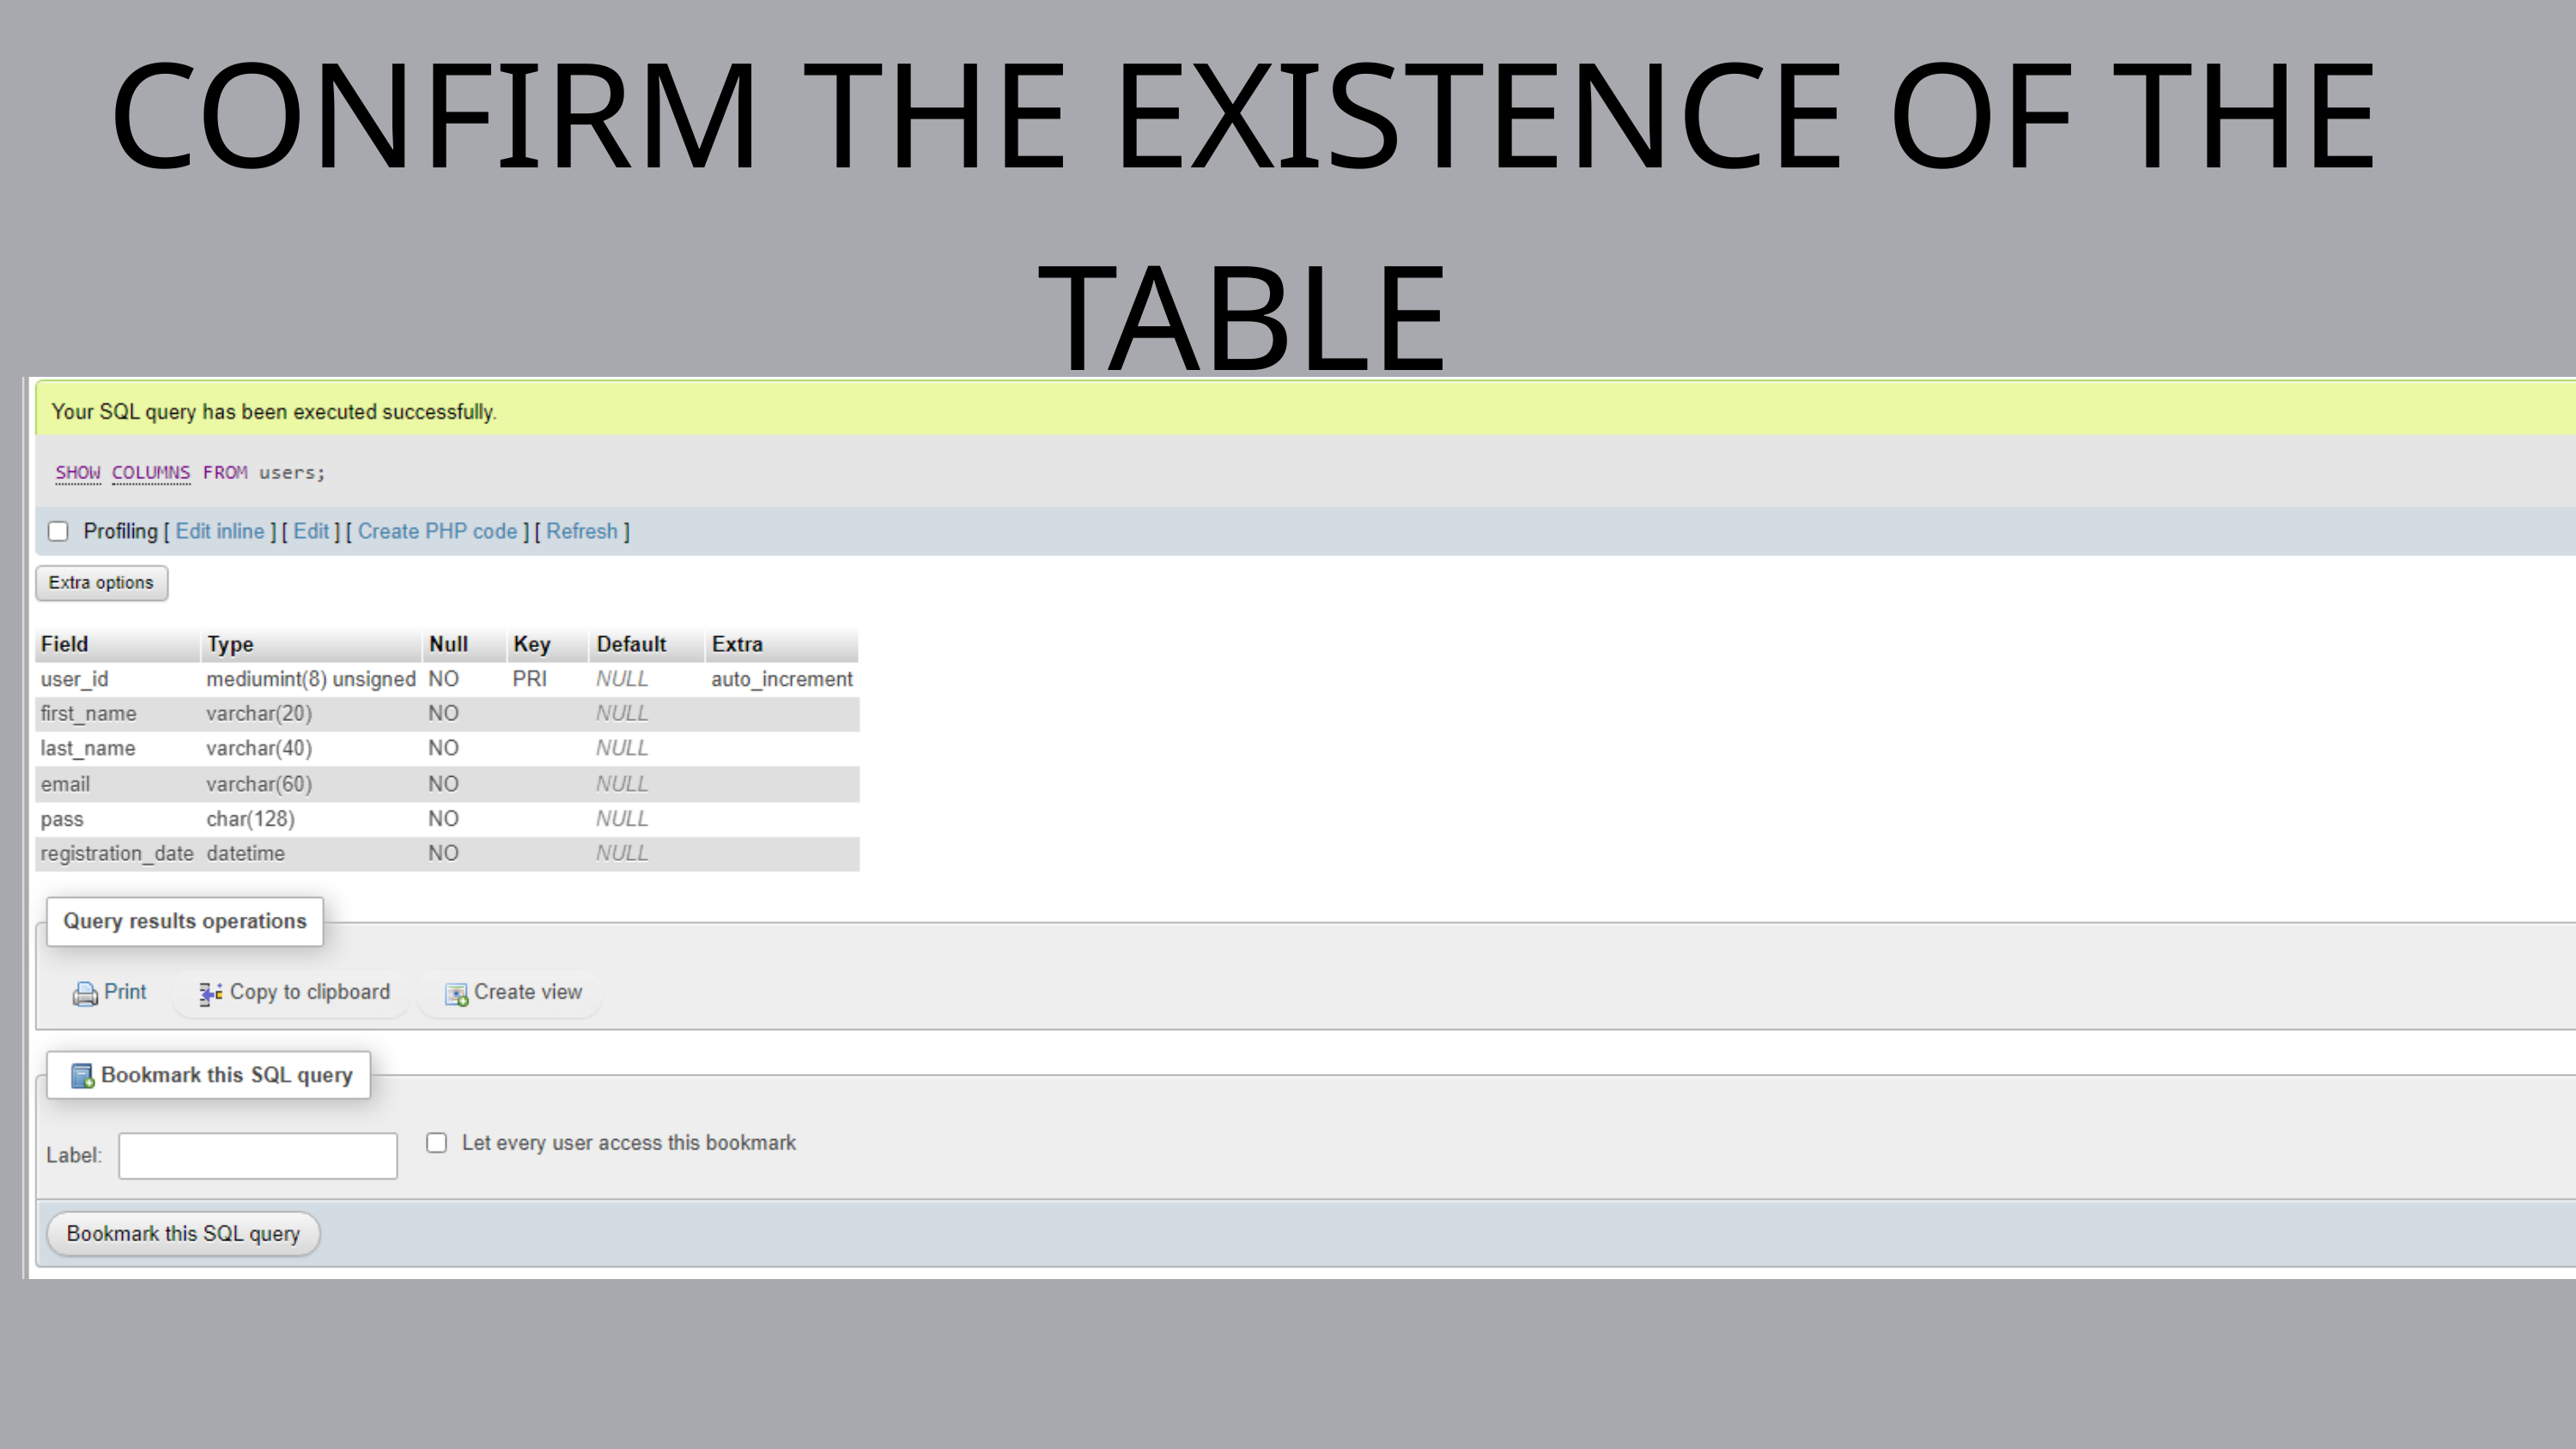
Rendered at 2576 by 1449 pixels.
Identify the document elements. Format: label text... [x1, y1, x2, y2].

text_box CONFIRM THE EXISTENCE OF THE TABLE [0, 0, 2533, 400]
text_box [21, 377, 2576, 1279]
